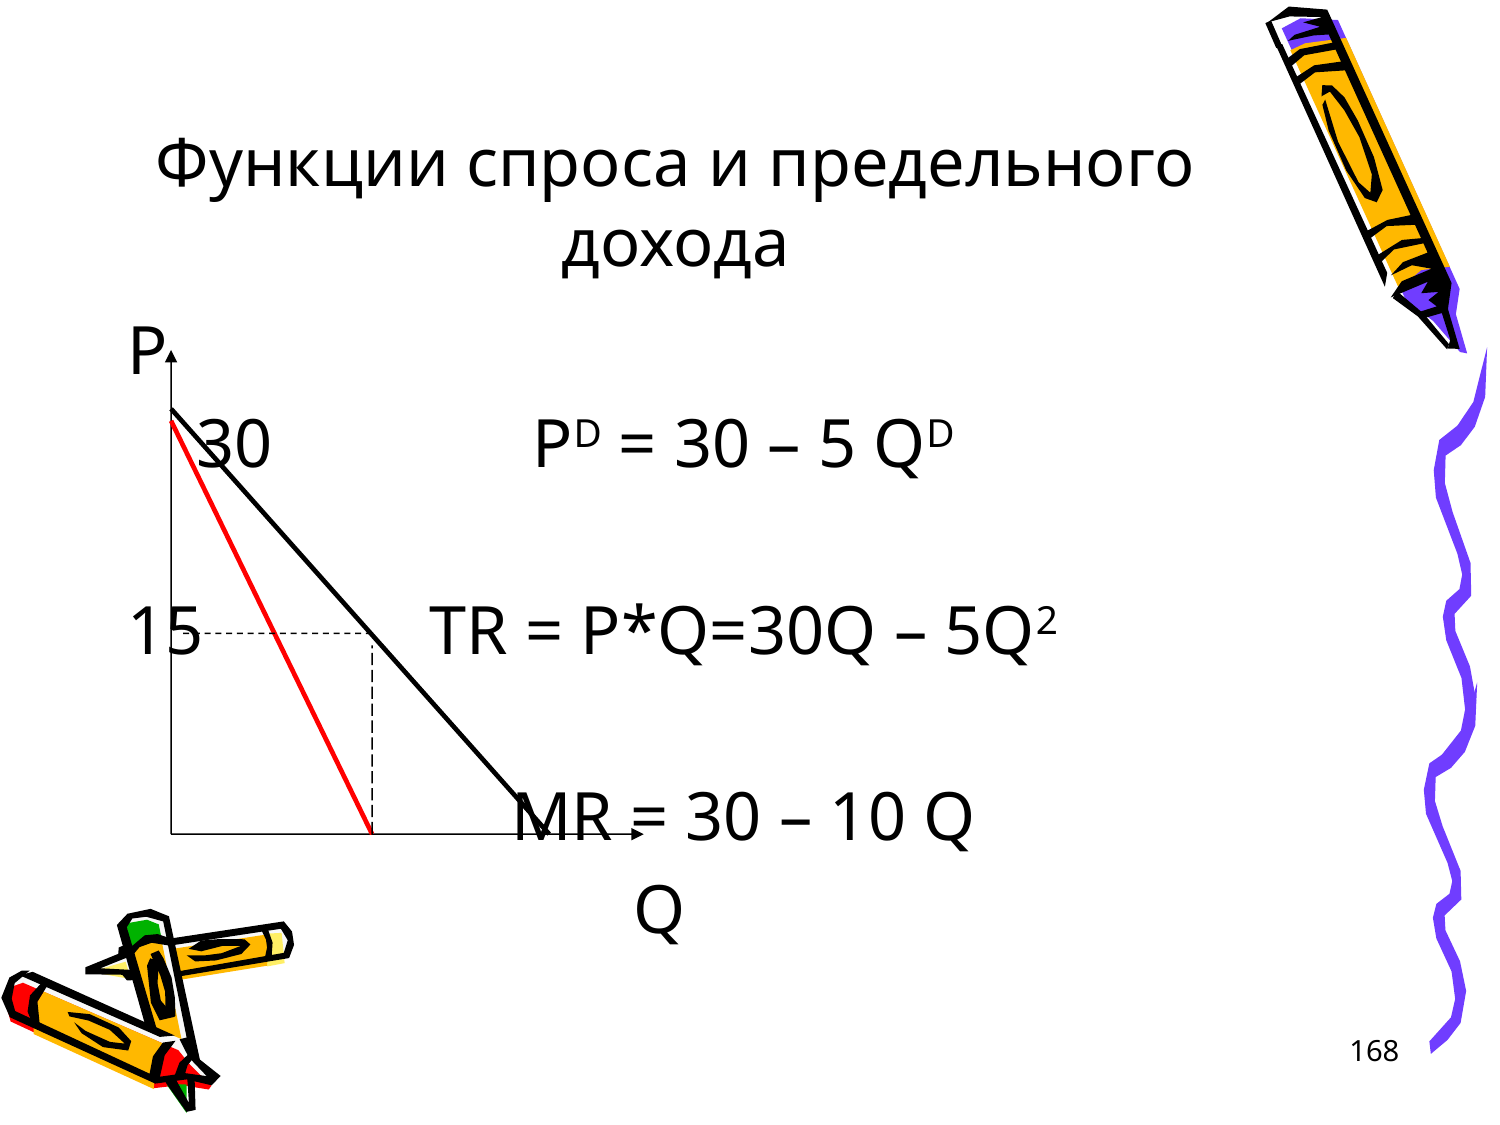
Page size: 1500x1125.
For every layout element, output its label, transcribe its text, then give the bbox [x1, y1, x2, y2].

text_box [164, 349, 178, 833]
title Функции спроса и предельного дохода [112, 24, 1240, 288]
list PD = 30 – 5 QD TR = P*Q=30Q – 5Q2 MR = 30 – 10 Q [112, 299, 1375, 900]
slide_number 168 [1101, 1024, 1415, 1101]
text_box [550, 827, 644, 841]
